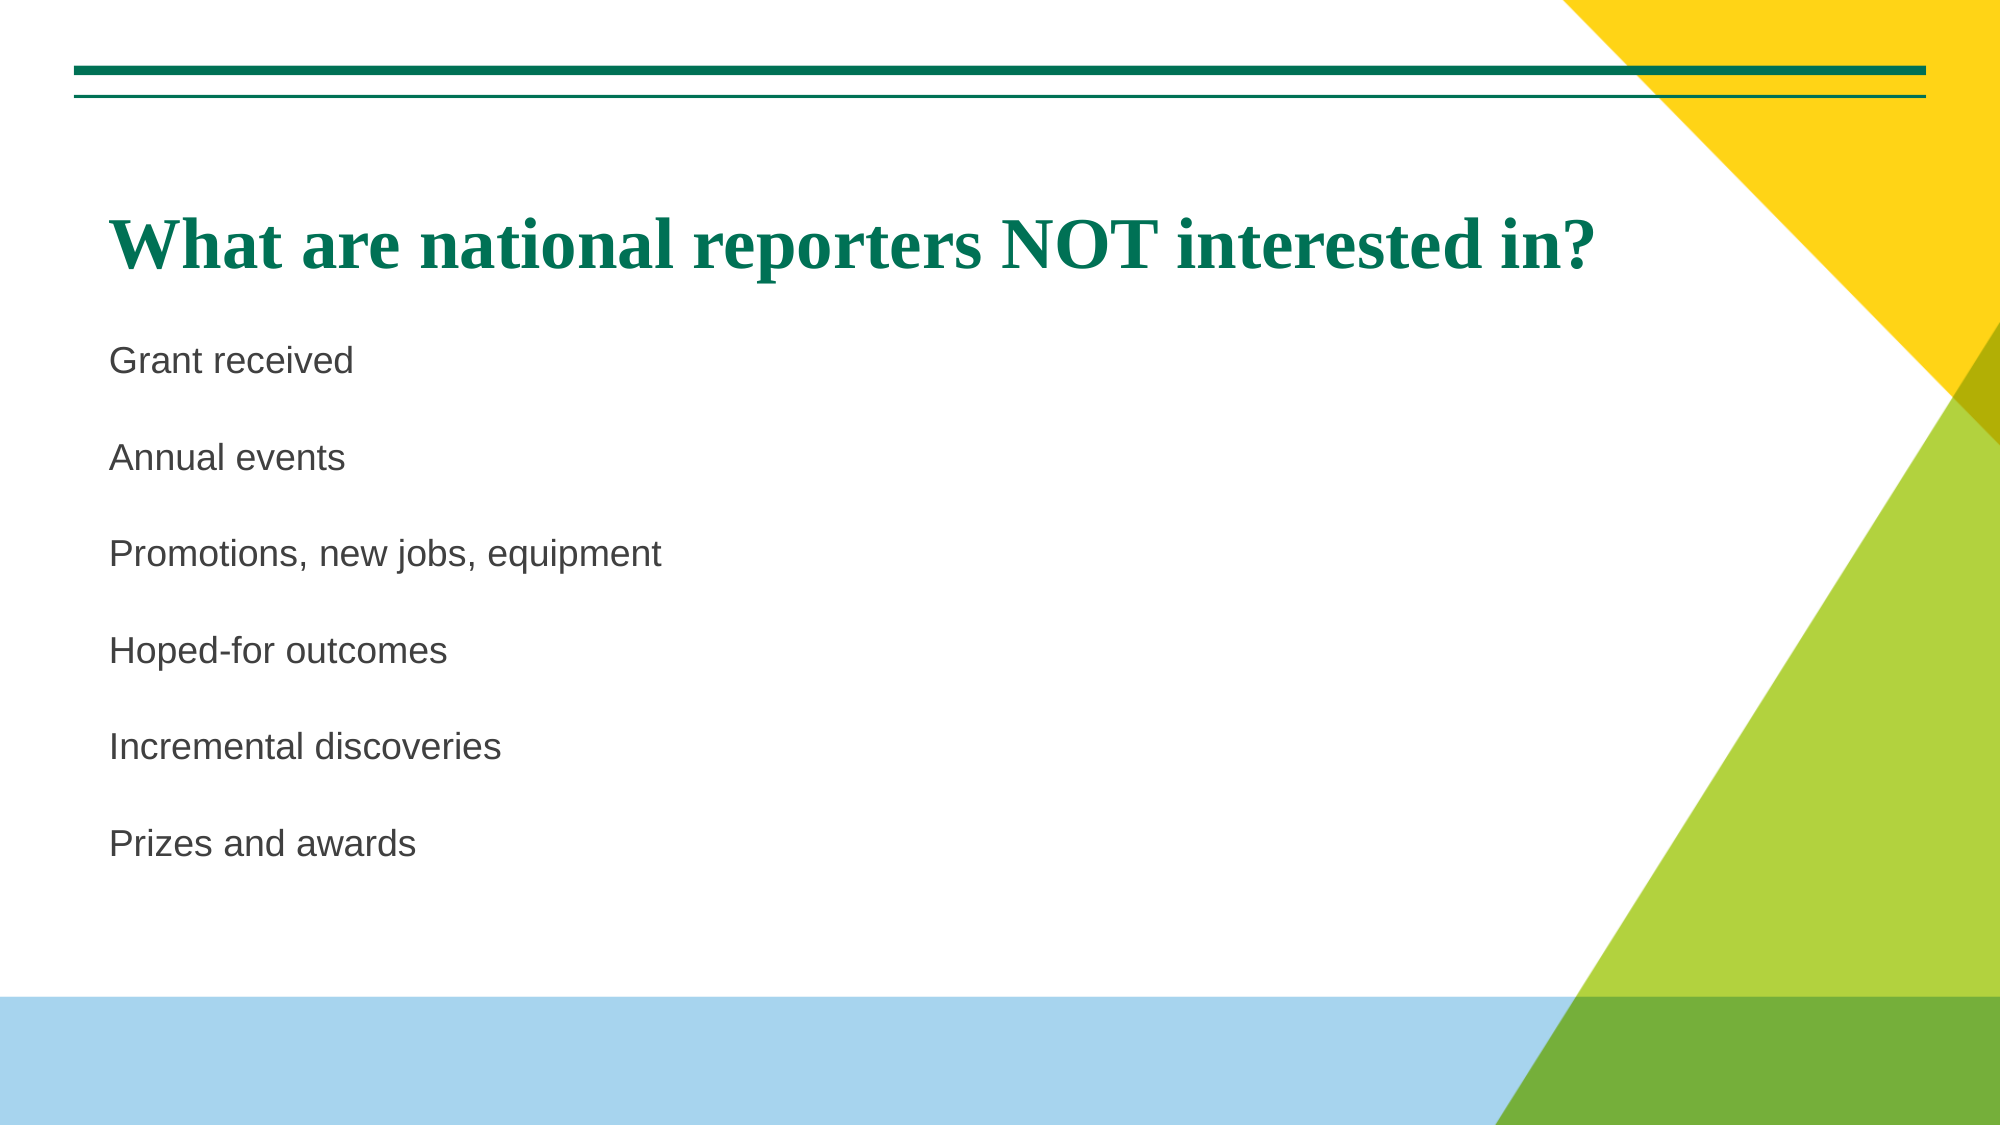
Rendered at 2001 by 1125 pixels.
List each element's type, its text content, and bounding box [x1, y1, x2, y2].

list Grant received Annual events Promotions, new jobs, equipment Hoped-for outcomes Incremental discoveries Prizes and awards [94, 305, 1819, 1090]
title What are national reporters NOT interested in? [94, 136, 1819, 305]
picture [0, 0, 2000, 1125]
